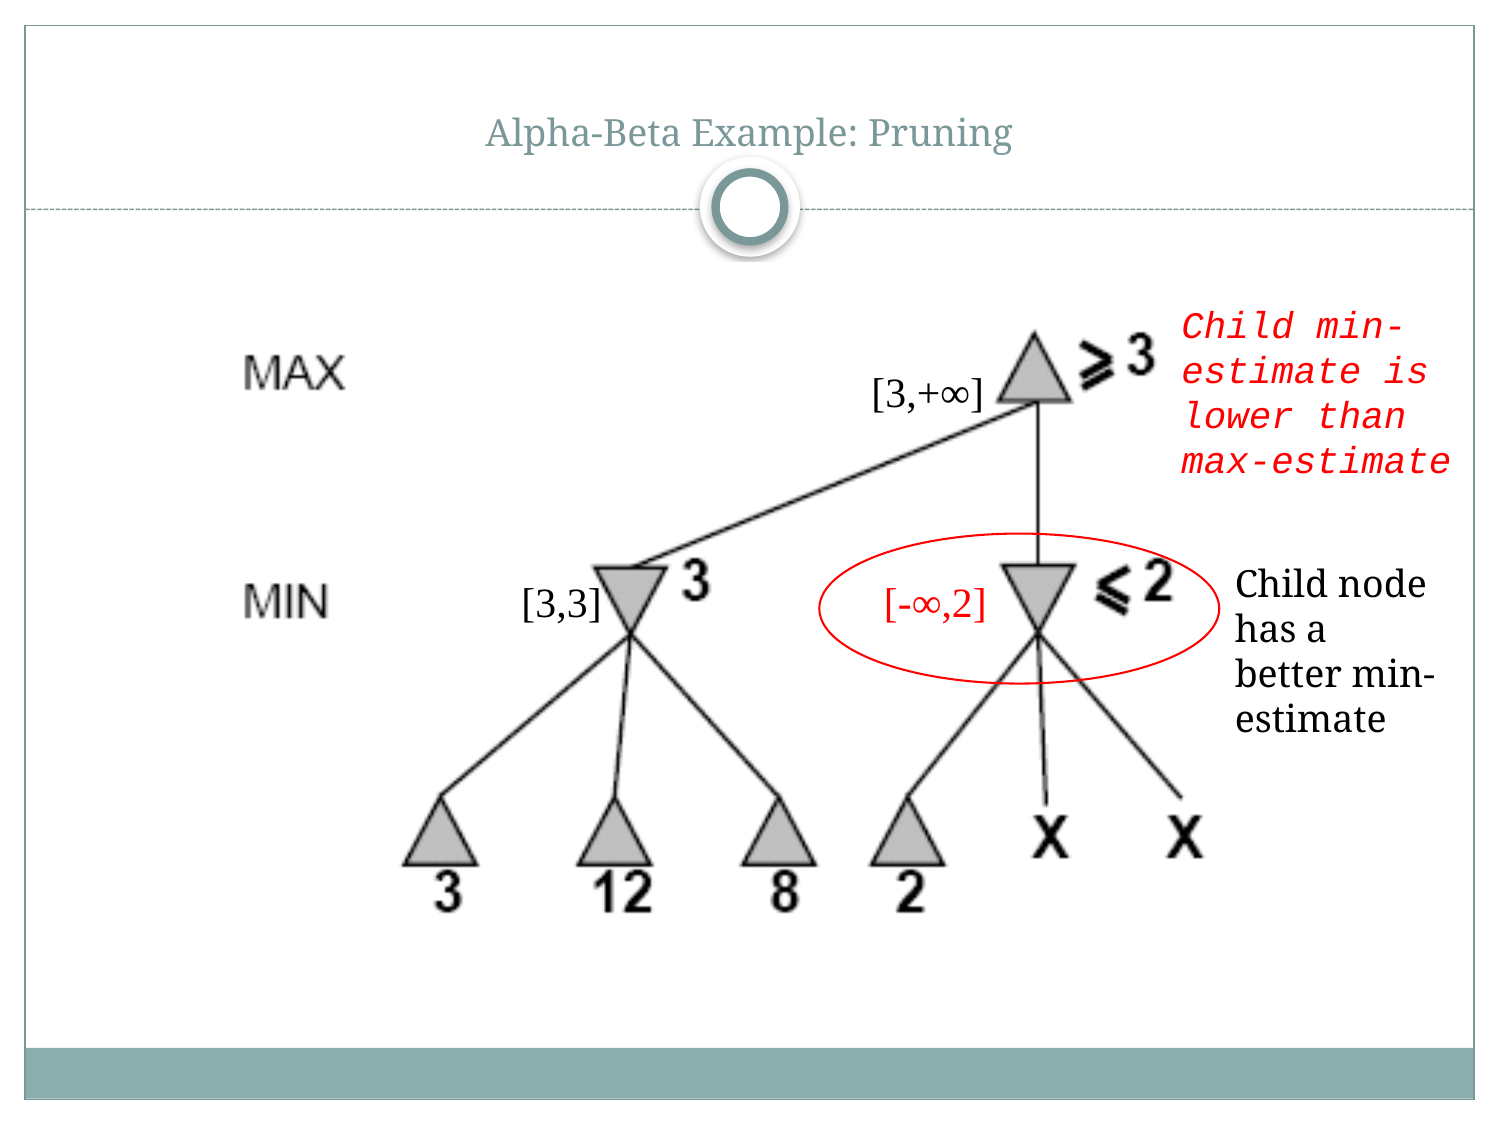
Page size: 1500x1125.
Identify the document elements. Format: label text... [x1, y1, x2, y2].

text_box Child node has a better min-estimate [1331, 552, 1463, 748]
title Alpha-Beta Example: Pruning [49, 37, 1450, 163]
text_box Child min-estimate is lower than max-estimate [1331, 293, 1485, 489]
picture [206, 262, 1326, 980]
